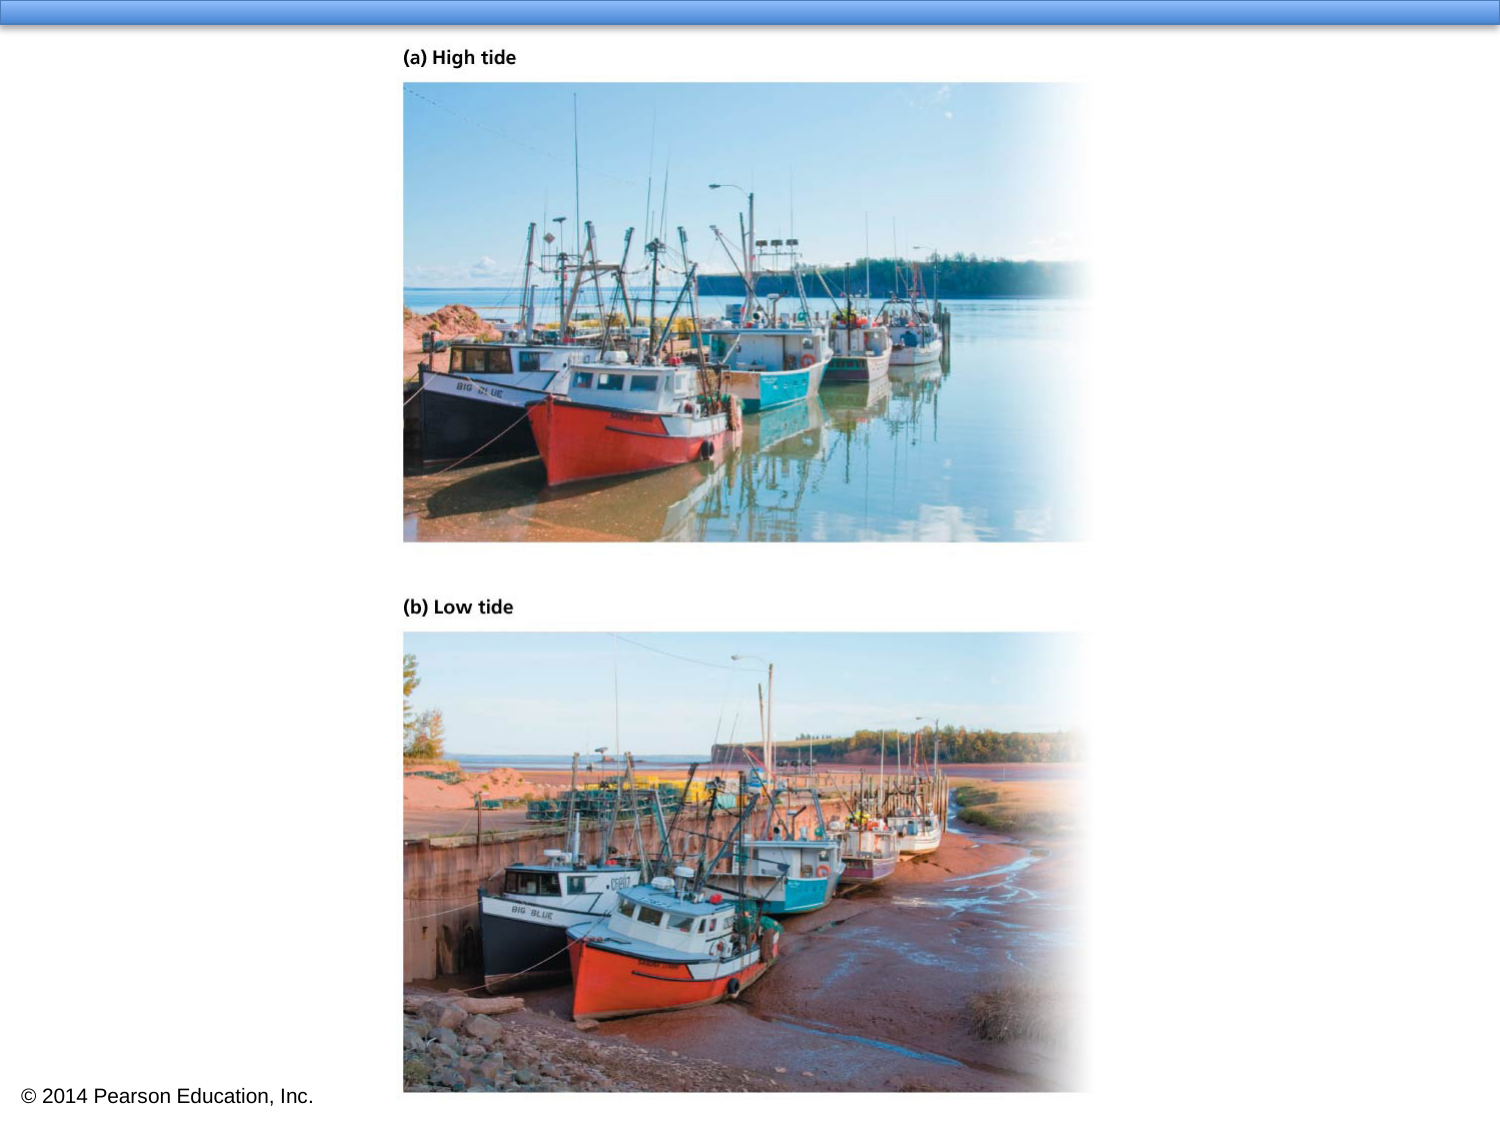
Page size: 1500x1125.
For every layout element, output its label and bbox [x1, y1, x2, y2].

picture [396, 43, 1104, 1101]
